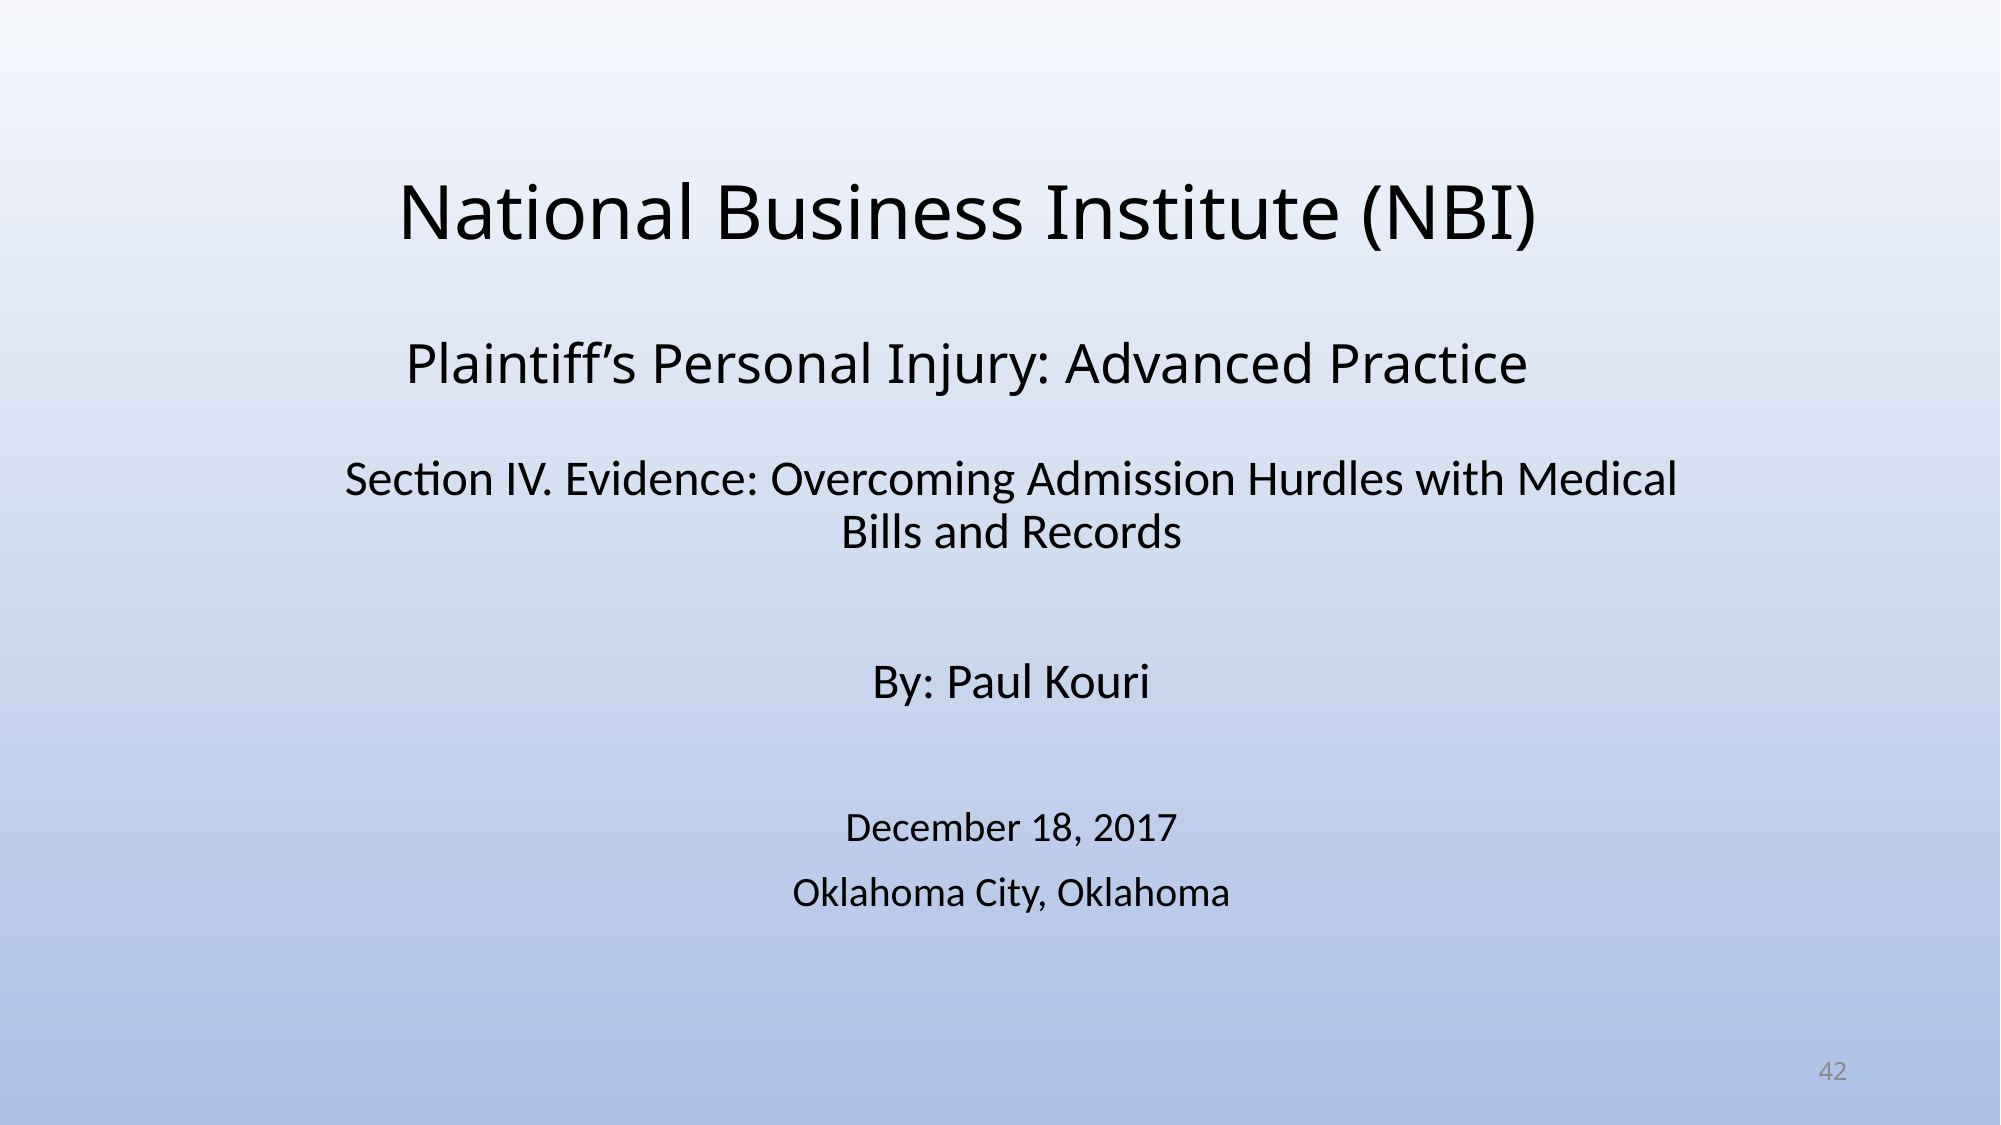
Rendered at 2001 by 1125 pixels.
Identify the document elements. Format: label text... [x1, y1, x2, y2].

slide_number 42 [1412, 1042, 1863, 1103]
subtitle Section IV. Evidence: Overcoming Admission Hurdles with Medical Bills and Records By: Paul Kouri December 18, 2017 Oklahoma City, Oklahoma [314, 444, 1709, 1043]
title National Business Institute (NBI) Plaintiff’s Personal Injury: Advanced Practice [314, 107, 1621, 404]
